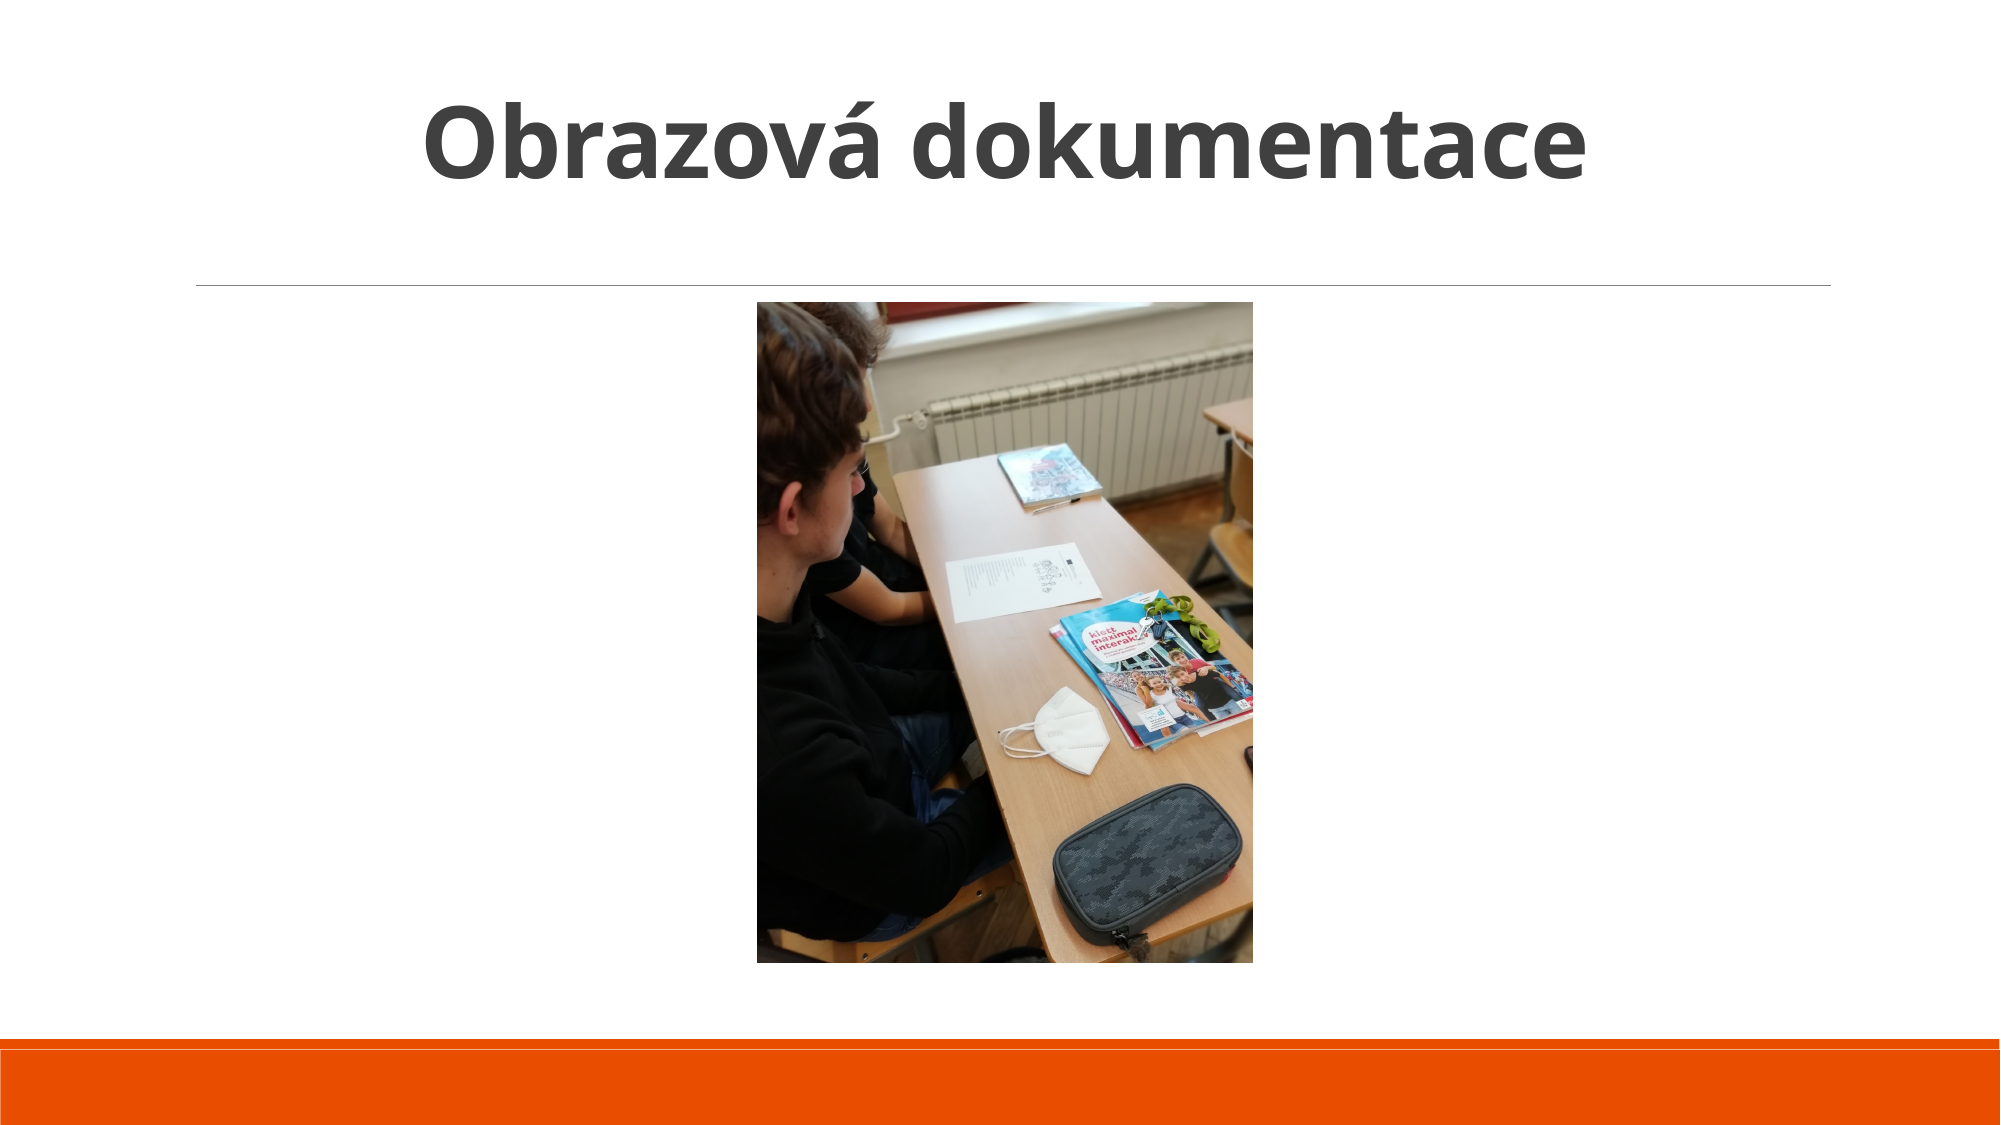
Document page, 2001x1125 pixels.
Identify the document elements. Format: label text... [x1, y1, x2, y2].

title Obrazová dokumentace [180, 47, 1830, 207]
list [756, 302, 1253, 964]
